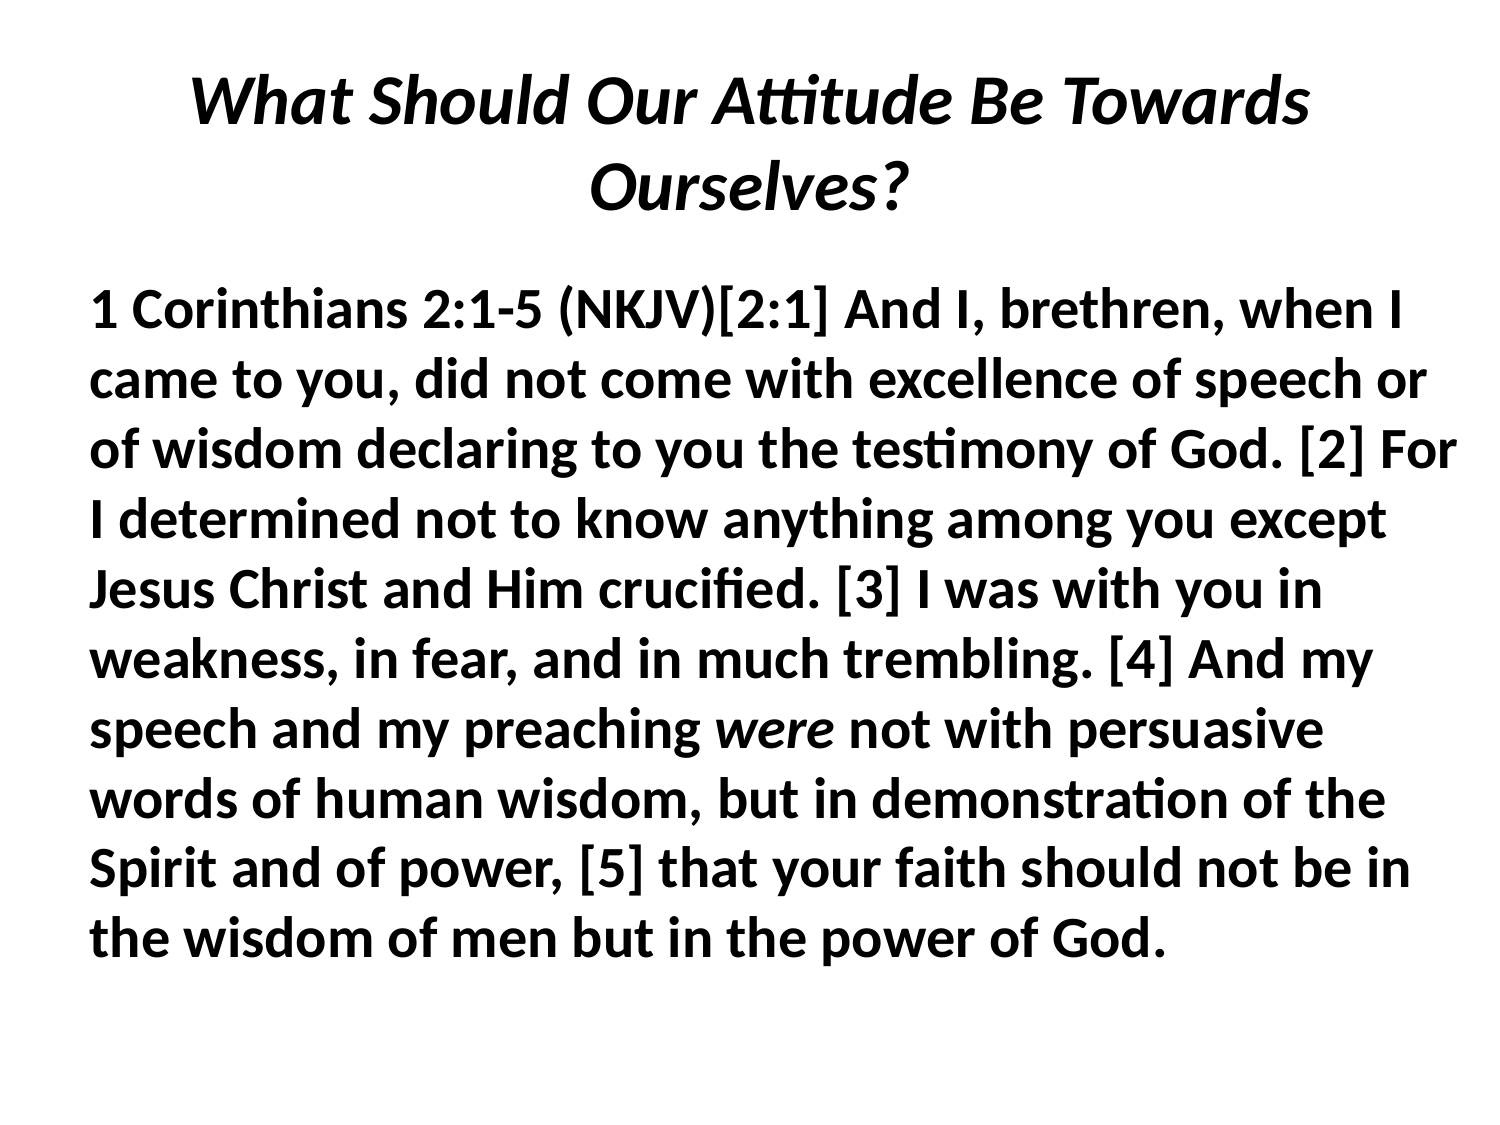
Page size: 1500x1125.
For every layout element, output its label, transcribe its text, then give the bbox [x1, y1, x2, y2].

text_box 1 Corinthians 2:1-5 (NKJV)[2:1] And I, brethren, when I came to you, did not come with excellence of speech or of wisdom declaring to you the testimony of God. [2] For I determined not to know anything among you except Jesus Christ and Him crucified. [3] I was with you in weakness, in fear, and in much trembling. [4] And my speech and my preaching were not with persuasive words of human wisdom, but in demonstration of the Spirit and of power, [5] that your faith should not be in the wisdom of men but in the power of God. [74, 262, 1500, 977]
title What Should Our Attitude Be Towards Ourselves? [75, 45, 1425, 233]
